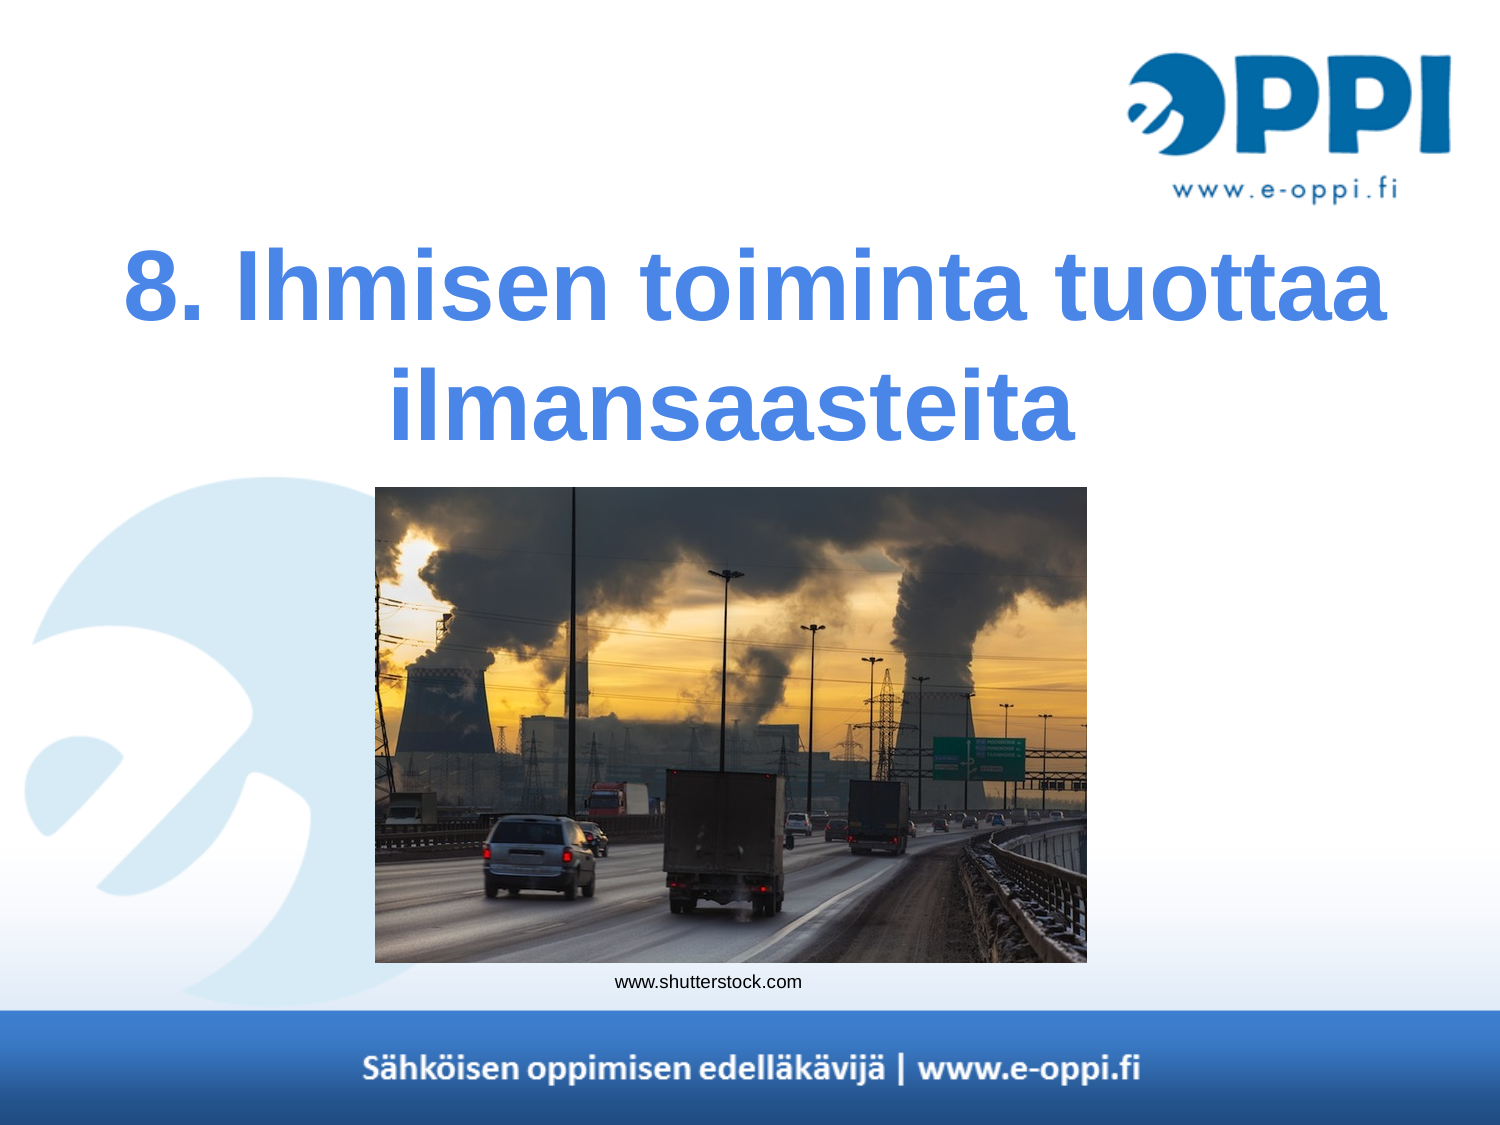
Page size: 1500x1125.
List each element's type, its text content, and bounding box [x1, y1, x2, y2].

picture [0, 0, 1500, 1125]
title 8. Ihmisen toiminta tuottaa ilmansaasteita [0, 221, 1463, 475]
text_box www.shutterstock.com [600, 971, 863, 1000]
